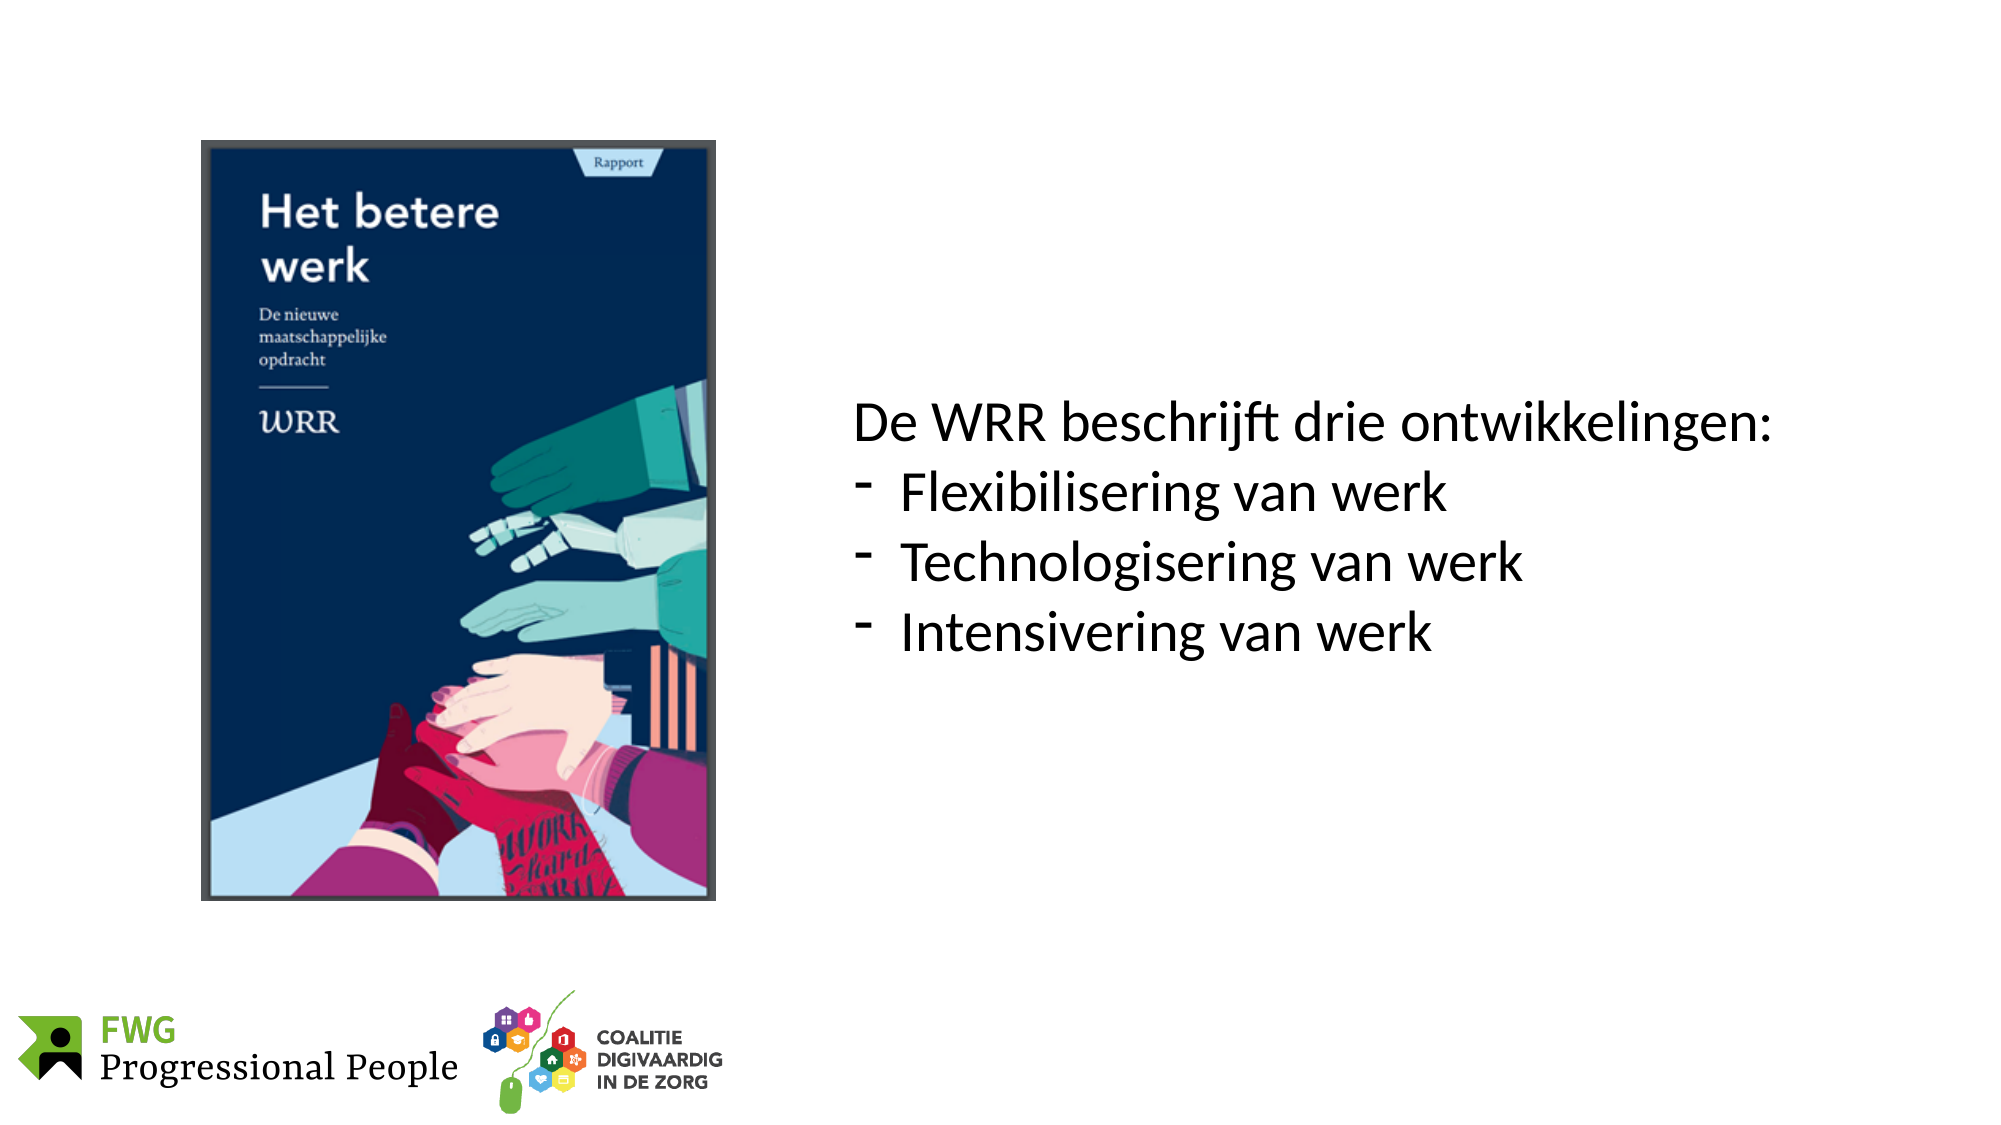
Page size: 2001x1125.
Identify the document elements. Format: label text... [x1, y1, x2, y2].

picture [17, 1016, 457, 1088]
picture [483, 990, 741, 1114]
text_box De WRR beschrijft drie ontwikkelingen: Flexibilisering van werk Technologisering van werk Intensivering van werk [838, 376, 1799, 761]
picture [201, 140, 716, 901]
